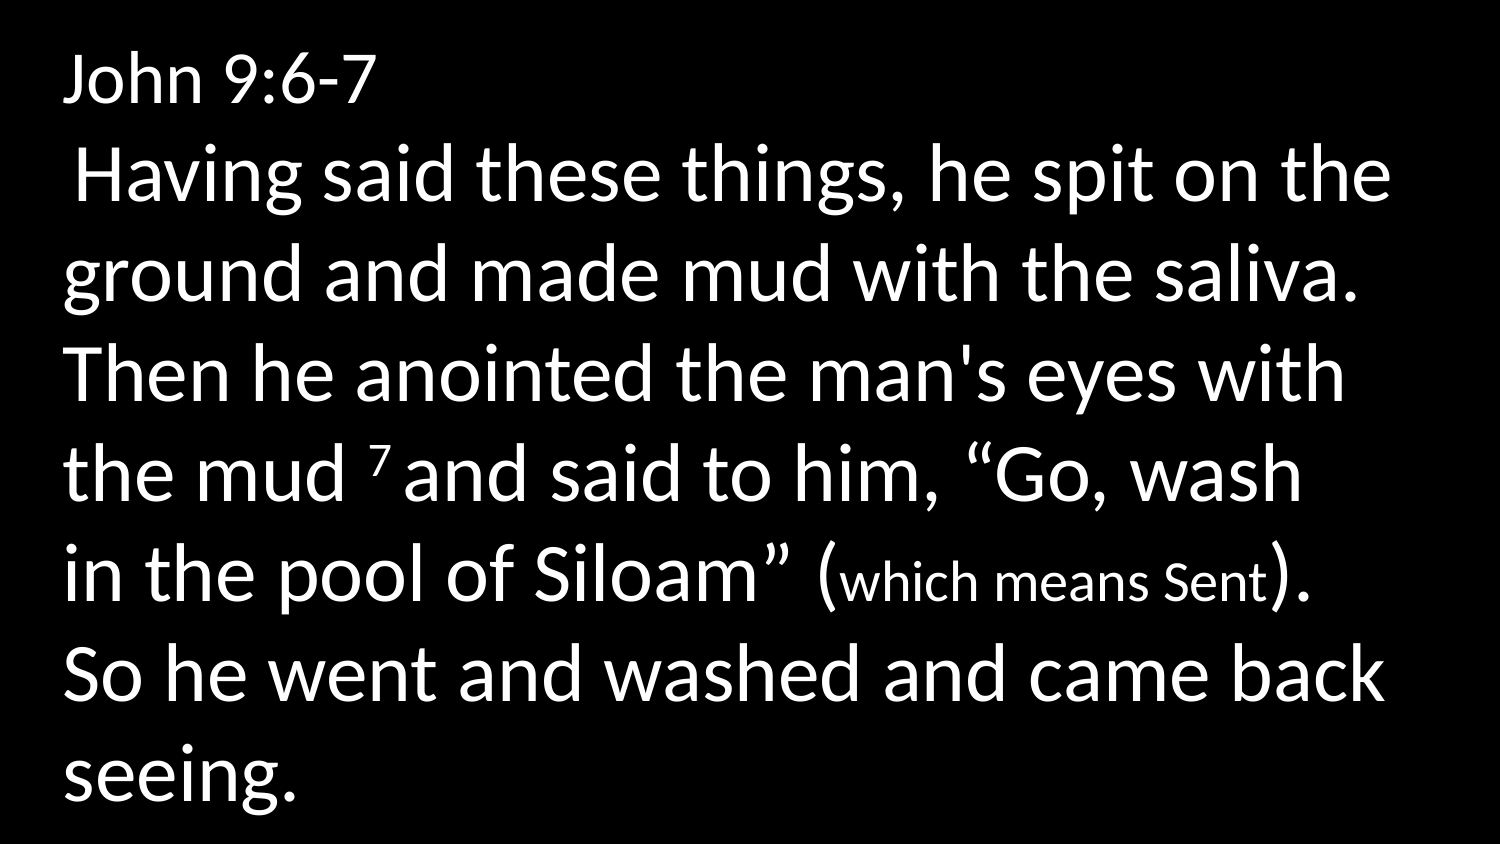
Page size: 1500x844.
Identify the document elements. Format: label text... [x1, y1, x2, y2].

text_box John 9:6-7 Having said these things, he spit on the ground and made mud with the saliva. Then he anointed the man's eyes with the mud 7 and said to him, “Go, wash in the pool of Siloam” (which means Sent). So he went and washed and came back seeing. [47, 20, 1464, 826]
